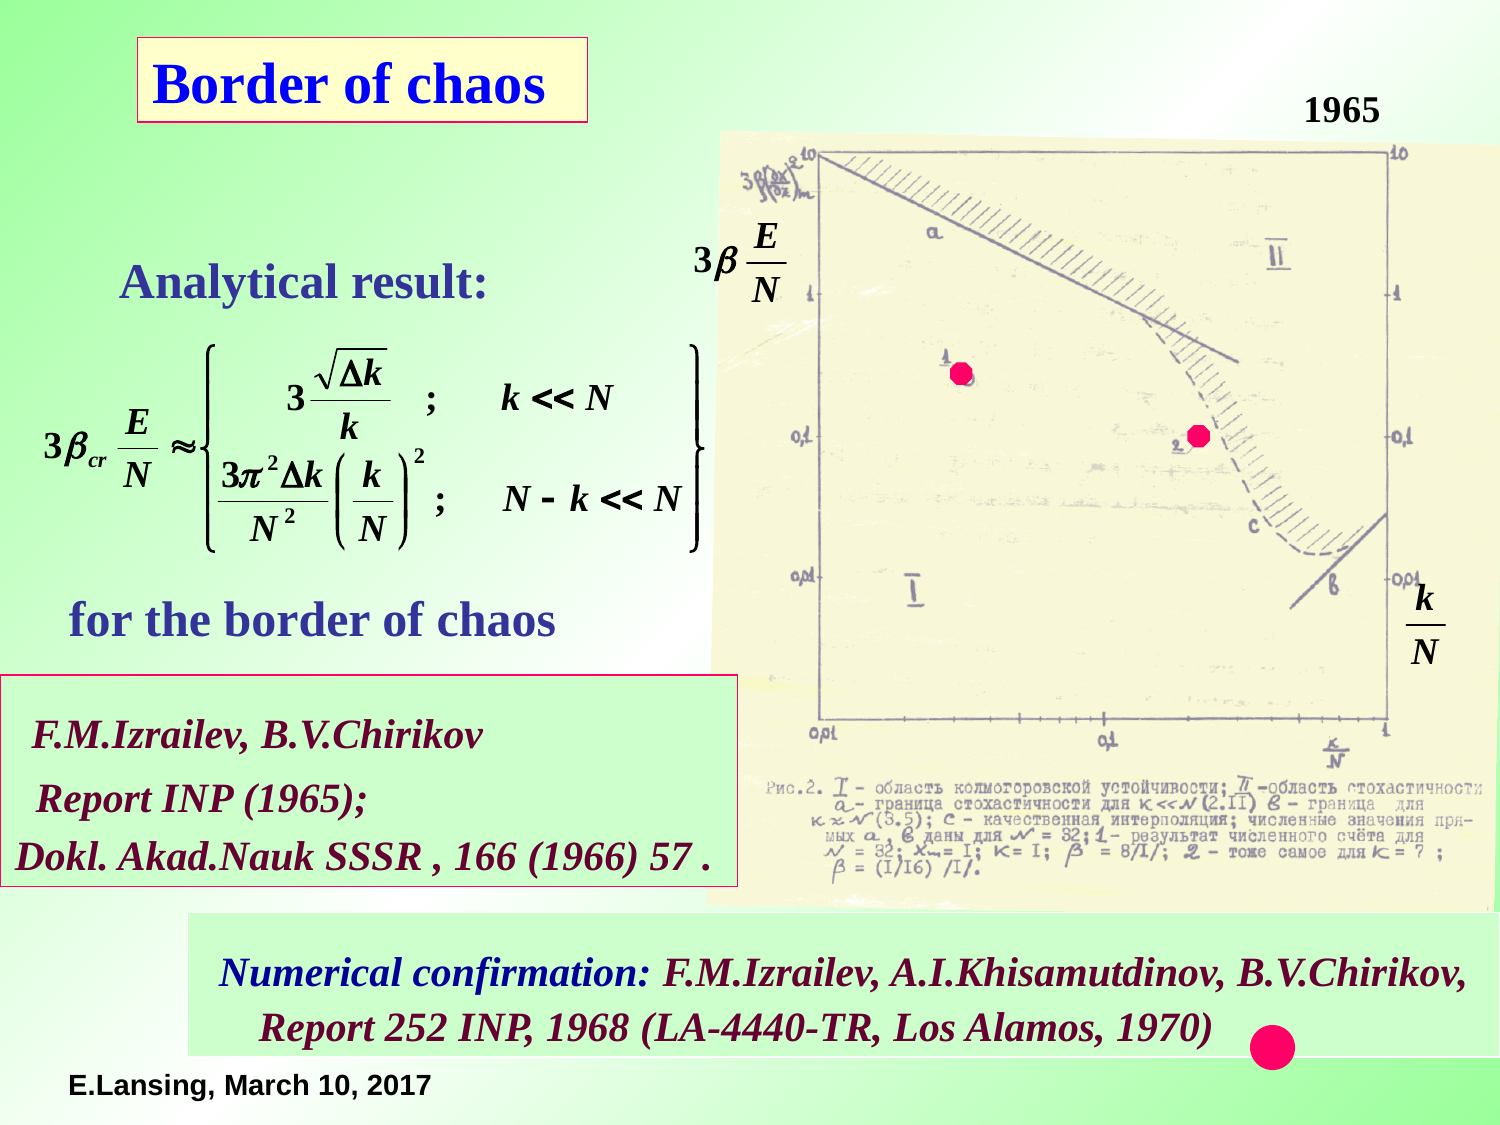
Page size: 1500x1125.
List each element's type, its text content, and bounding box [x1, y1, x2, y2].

text_box [1250, 1025, 1296, 1071]
text_box Border of chaos [137, 37, 588, 123]
picture [707, 131, 1500, 912]
text_box Analytical result: [87, 224, 513, 320]
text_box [37, 337, 714, 560]
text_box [687, 212, 793, 312]
text_box F.M.Izrailev, B.V.Chirikov Report INP (1965); Dokl. Akad.Nauk SSSR , 166 (1966) 57 . [0, 674, 707, 887]
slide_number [52, 1058, 455, 1102]
text_box Numerical confirmation: F.M.Izrailev, A.I.Khisamutdinov, B.V.Chirikov, Report 252 INP, 1968 (LA-4440-TR, Los Alamos, 1970) [187, 912, 1500, 1058]
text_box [1399, 574, 1454, 673]
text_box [1299, 87, 1386, 132]
text_box for the border of chaos [37, 568, 588, 658]
